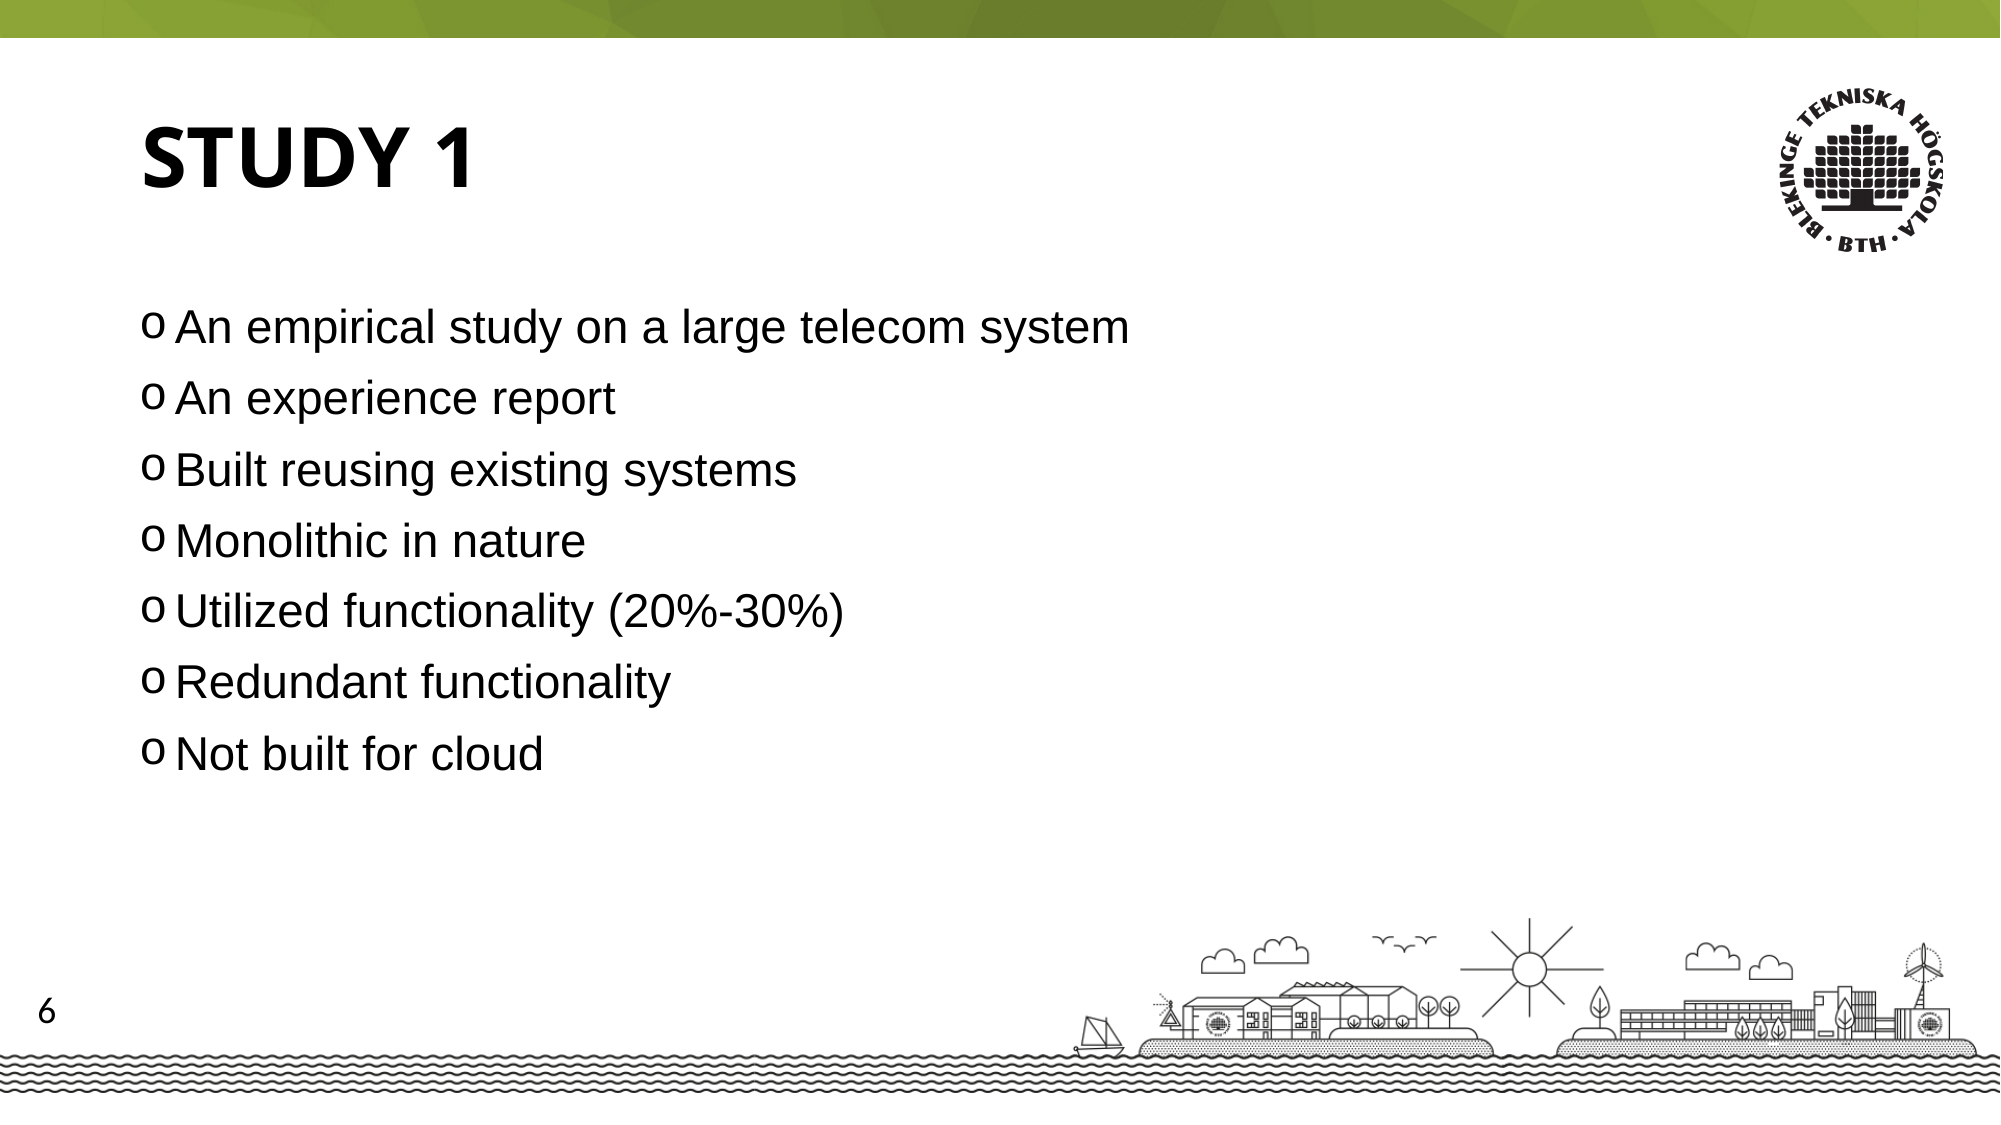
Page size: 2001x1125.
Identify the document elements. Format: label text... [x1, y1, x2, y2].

picture [0, 890, 2000, 1125]
list Study 1 [126, 108, 1688, 297]
picture [0, 0, 2000, 38]
list An empirical study on a large telecom system An experience report Built reusing existing systems Monolithic in nature Utilized functionality (20%-30%) Redundant functionality Not built for cloud [124, 295, 1688, 790]
